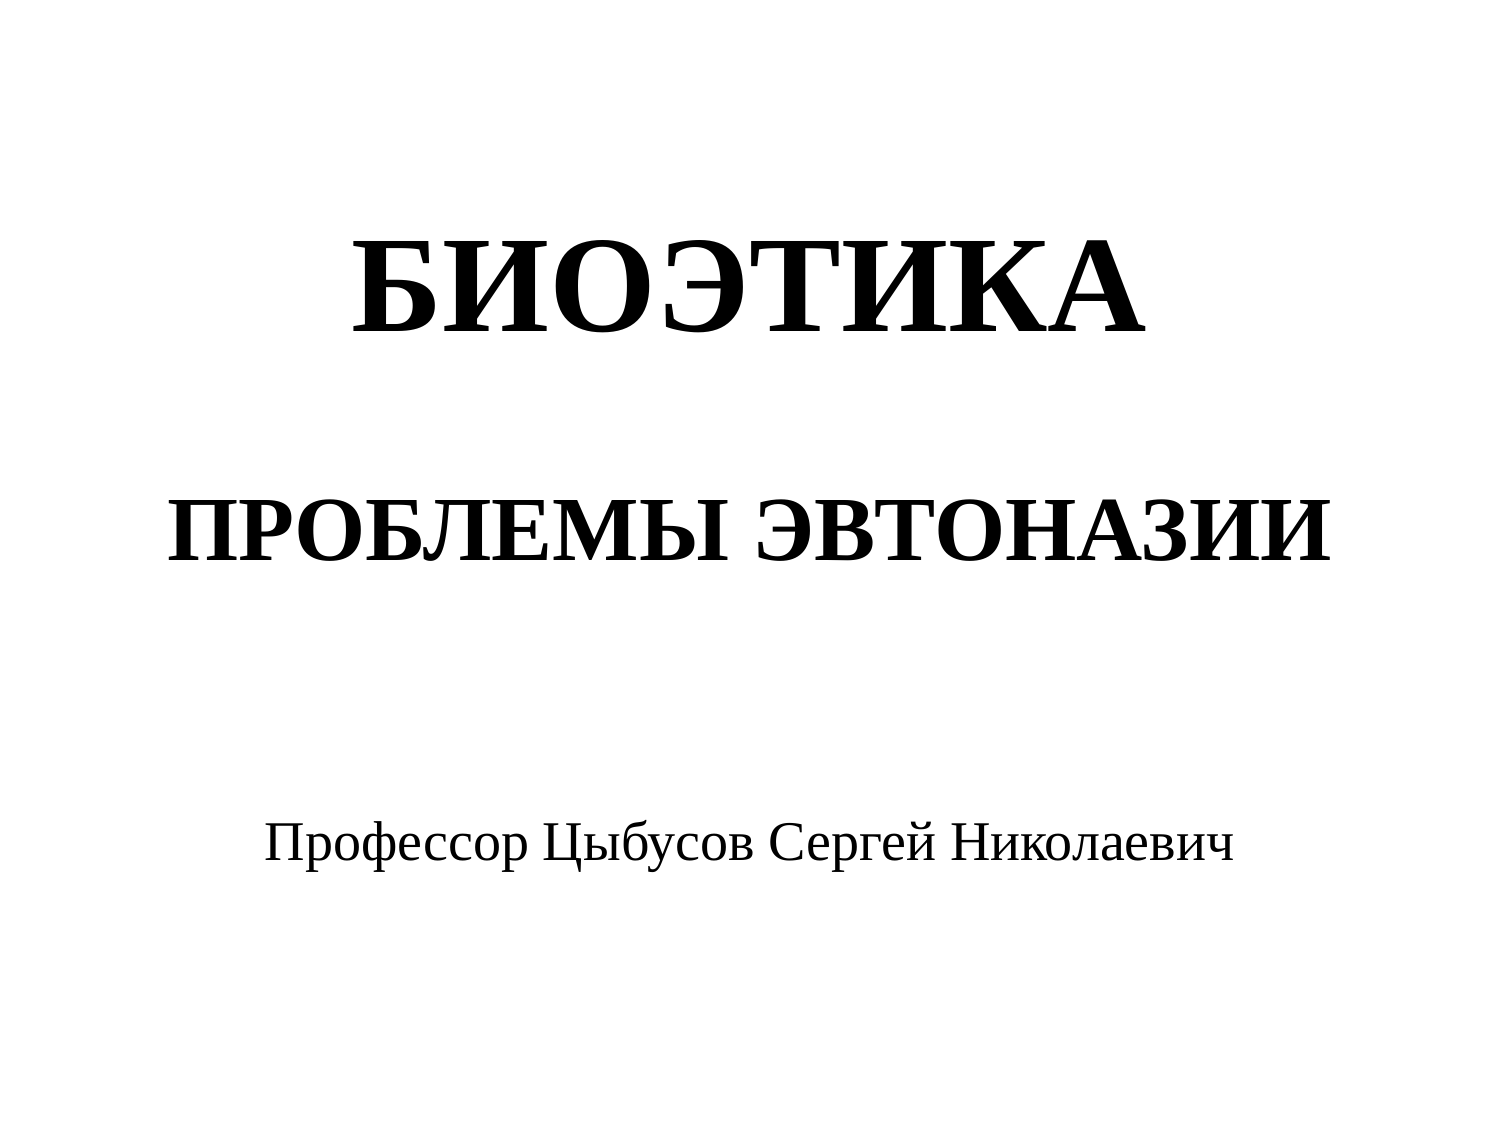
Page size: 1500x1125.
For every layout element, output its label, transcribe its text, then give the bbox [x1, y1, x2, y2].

title БИОЭТИКА ПРОБЛЕМЫ ЭВТОНАЗИИ [112, 58, 1388, 715]
subtitle Профессор Цыбусов Сергей Николаевич [225, 796, 1275, 925]
